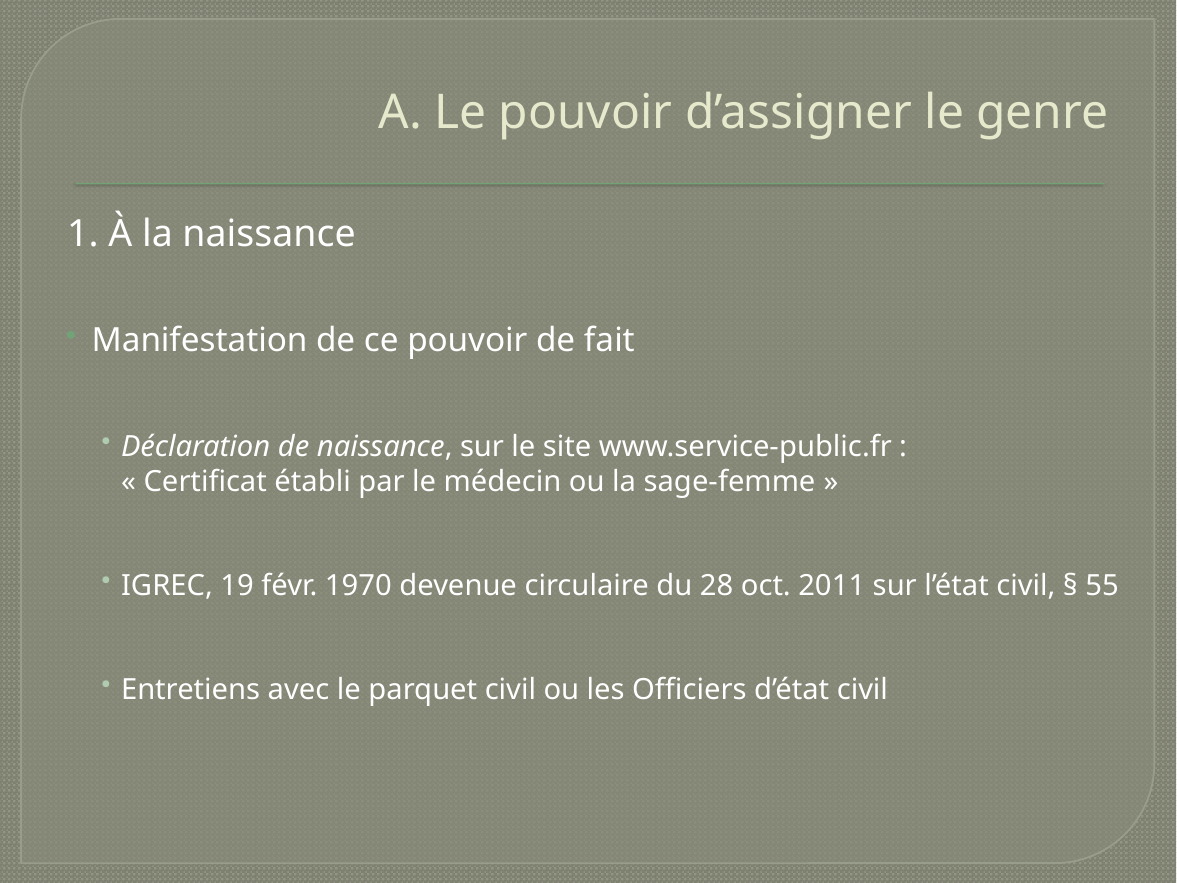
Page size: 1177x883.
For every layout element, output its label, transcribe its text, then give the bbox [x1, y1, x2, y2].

list 1. À la naissance Manifestation de ce pouvoir de fait Déclaration de naissance, sur le site www.service-public.fr : « Certificat établi par le médecin ou la sage-femme » IGREC, 19 févr. 1970 devenue circulaire du 28 oct. 2011 sur l’état civil, § 55 Entretiens avec le parquet civil ou les Officiers d’état civil [59, 204, 1176, 875]
title A. Le pouvoir d’assigner le genre [0, 24, 1118, 142]
